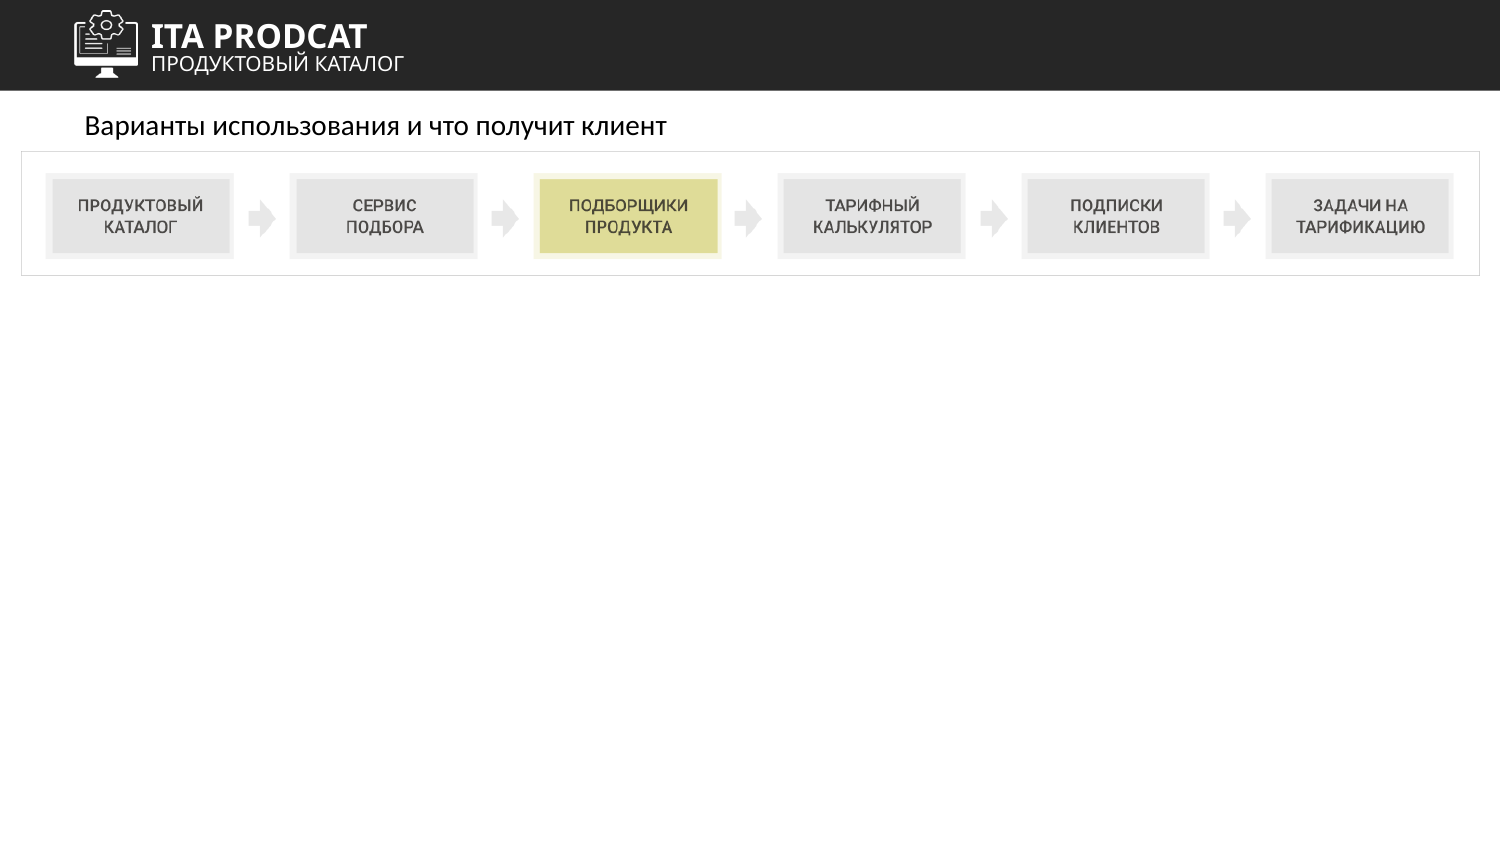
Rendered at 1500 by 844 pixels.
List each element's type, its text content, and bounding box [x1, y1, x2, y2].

text_box Варианты использования и что получит клиент [63, 100, 1136, 142]
picture [4, 143, 1496, 286]
picture [72, 10, 138, 78]
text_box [0, 0, 1500, 91]
